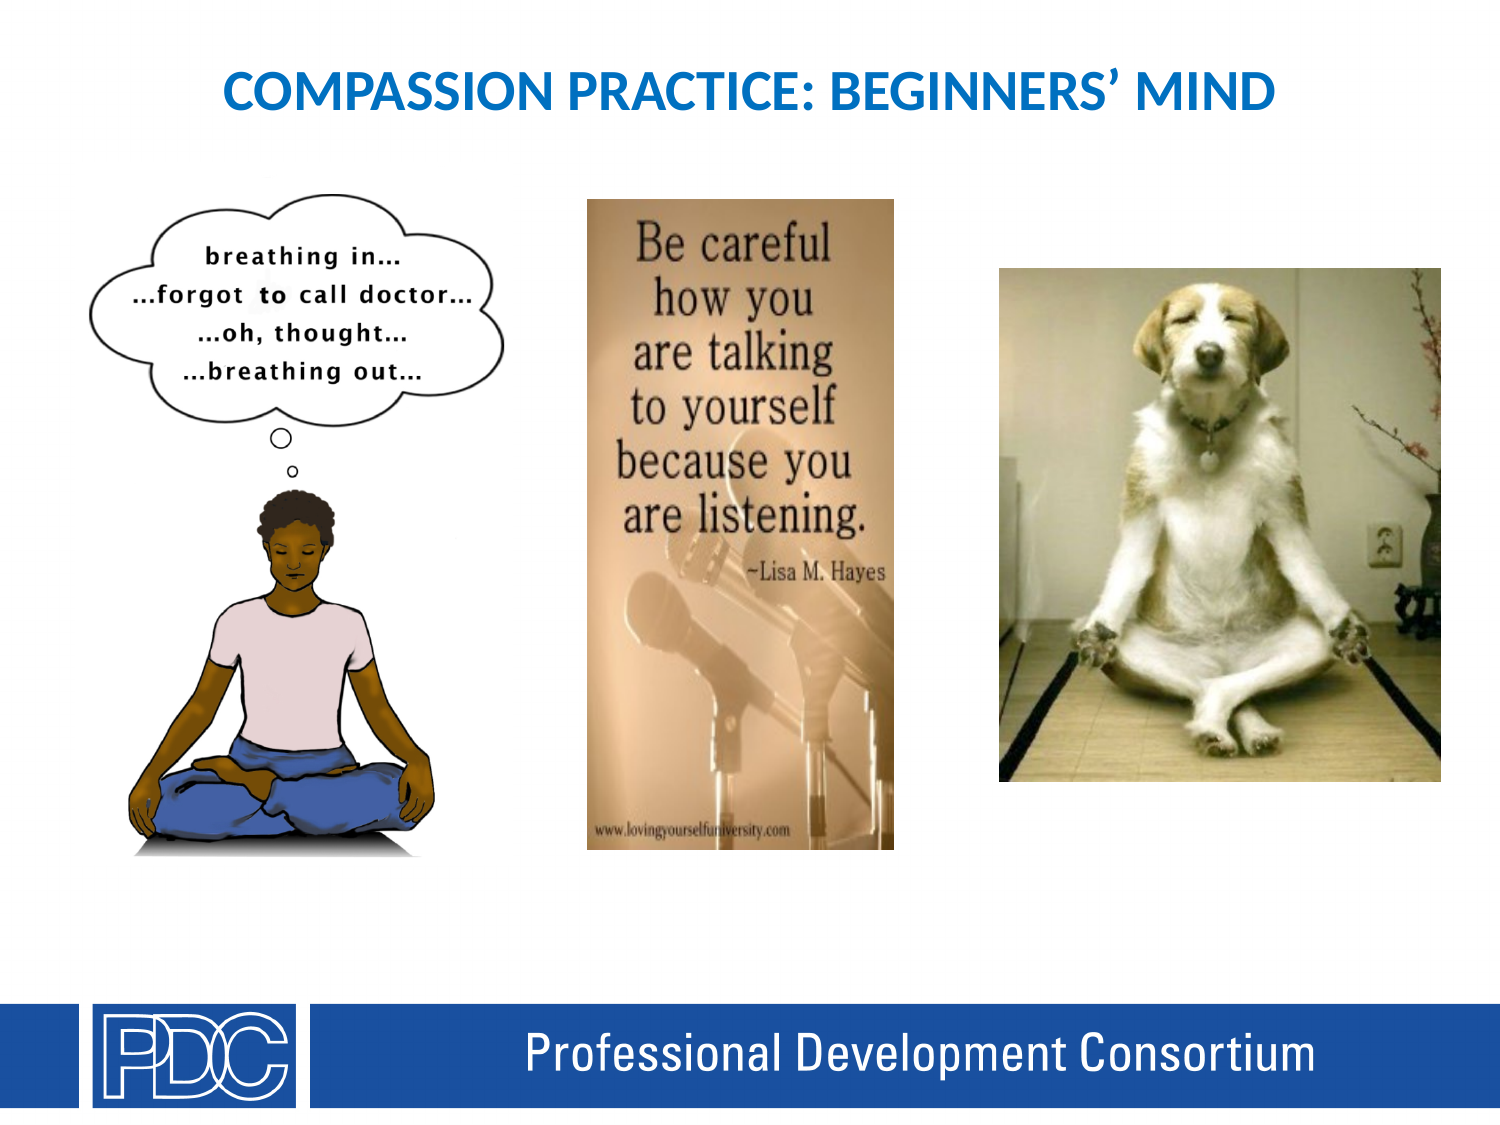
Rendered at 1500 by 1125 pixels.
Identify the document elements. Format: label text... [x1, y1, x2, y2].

picture [0, 0, 1500, 1125]
title COMPASSION PRACTICE: BEGINNERS’ MIND [75, 45, 1425, 233]
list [74, 162, 513, 865]
